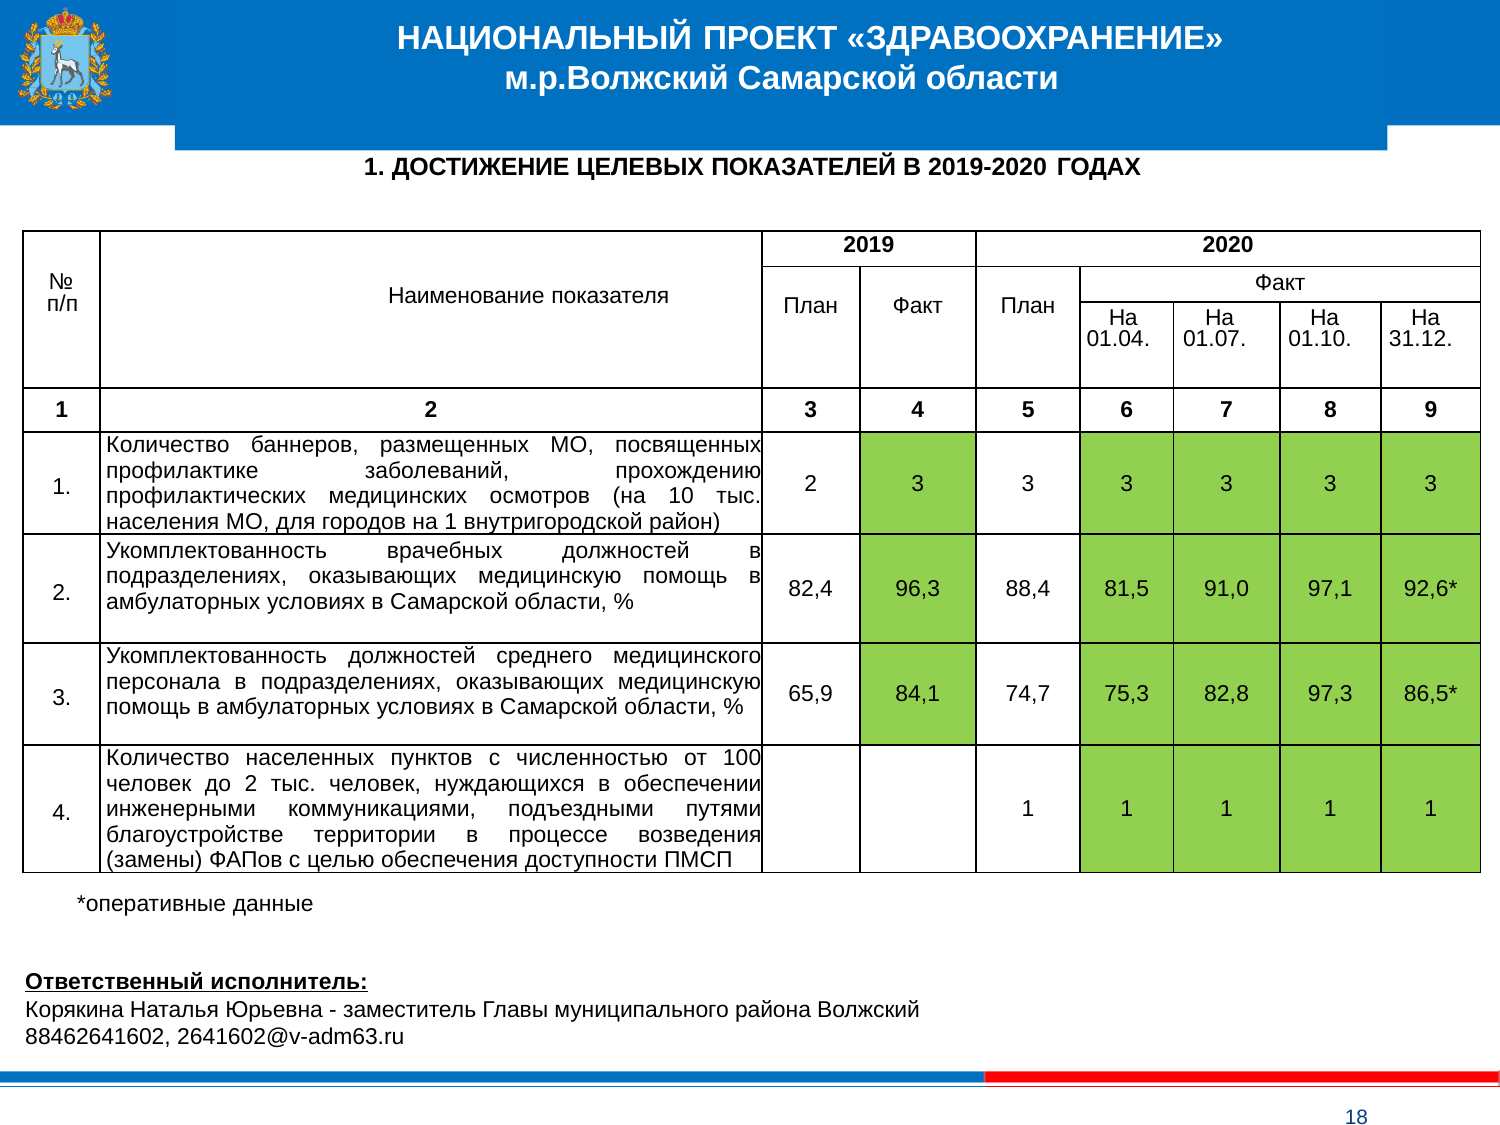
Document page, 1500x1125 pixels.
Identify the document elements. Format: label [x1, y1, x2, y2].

table_cell [1382, 303, 1480, 387]
table_cell [1281, 303, 1380, 387]
table_cell [1174, 303, 1279, 387]
table_cell [977, 644, 1079, 744]
text_box [25, 952, 1465, 1050]
table_cell [1081, 389, 1173, 431]
table_cell [1081, 746, 1173, 872]
table_cell [1281, 389, 1380, 431]
table_cell [1281, 644, 1340, 744]
table_header [101, 232, 761, 387]
table_cell [763, 389, 859, 431]
table_cell [763, 267, 859, 387]
table_header [24, 232, 99, 387]
table_cell [1382, 389, 1480, 431]
table_cell [861, 746, 975, 872]
table_cell [1081, 303, 1173, 387]
table_header [977, 232, 1480, 266]
table_cell [763, 746, 859, 872]
table_cell [1174, 433, 1279, 533]
table_cell [101, 746, 761, 872]
table_cell [861, 389, 975, 431]
table_cell [101, 389, 761, 431]
table_cell [861, 644, 975, 744]
table_cell [763, 433, 859, 533]
slide_number [1340, 1050, 1382, 1125]
table_cell [1281, 433, 1380, 533]
text_box [69, 881, 561, 924]
table_cell [1081, 535, 1173, 642]
text_box [1382, 1070, 1500, 1087]
table_cell [861, 267, 975, 387]
title [174, 0, 1388, 151]
text_box [0, 1070, 1340, 1087]
text_box [361, 148, 1149, 181]
slide_number [1340, 475, 1382, 952]
table_cell [1382, 746, 1480, 872]
text_box [0, 0, 174, 126]
table_cell [763, 535, 859, 642]
table_cell [1281, 535, 1340, 642]
table_cell [24, 746, 99, 872]
table_cell [24, 389, 99, 431]
table_cell [24, 644, 99, 744]
table_cell [1174, 746, 1279, 872]
table_cell [1081, 644, 1173, 744]
table_cell [977, 389, 1079, 431]
table_cell [1174, 535, 1279, 642]
table_cell [1281, 746, 1340, 872]
table_cell [1081, 267, 1480, 301]
table_cell [1382, 644, 1480, 744]
table_cell [977, 746, 1079, 872]
table_cell [24, 433, 99, 533]
table_cell [861, 433, 975, 533]
table_header [763, 232, 975, 266]
table_cell [1174, 389, 1279, 431]
table_cell [101, 535, 761, 642]
table_cell [977, 433, 1079, 533]
table_cell [101, 433, 761, 533]
table_cell [1081, 433, 1173, 533]
text_box [1388, 0, 1500, 126]
table_cell [1382, 535, 1480, 642]
table_cell [1174, 644, 1279, 744]
table_cell [1382, 433, 1480, 533]
table_cell [861, 535, 975, 642]
table_cell [763, 644, 859, 744]
table_cell [977, 267, 1079, 387]
table_cell [977, 535, 1079, 642]
table_cell [101, 644, 761, 744]
table_cell [24, 535, 99, 642]
